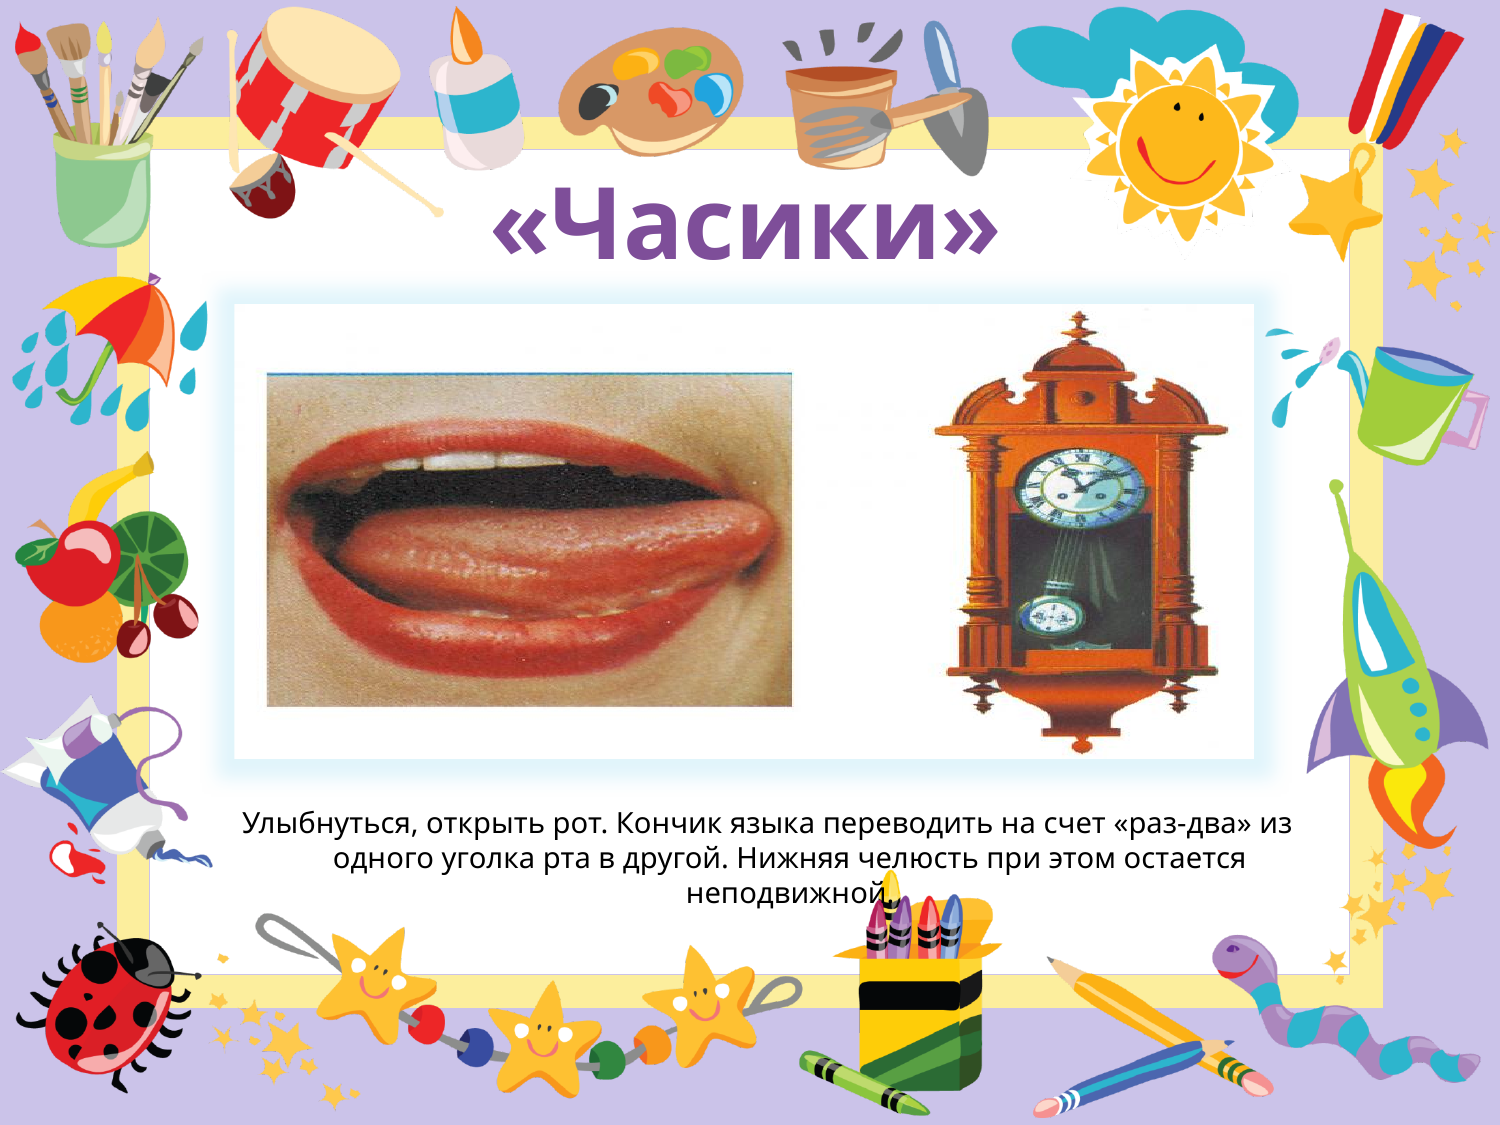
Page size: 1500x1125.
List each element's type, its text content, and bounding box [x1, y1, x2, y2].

text_box «Часики» [474, 152, 1018, 288]
list Улыбнуться, открыть рот. Кончик языка переводить на счет «раз-два» из одного уголка рта в другой. Нижняя челюсть при этом остается неподвижной. [175, 796, 1360, 985]
picture [0, 6, 1500, 1118]
text_box «Маляр» [217, 288, 1274, 779]
